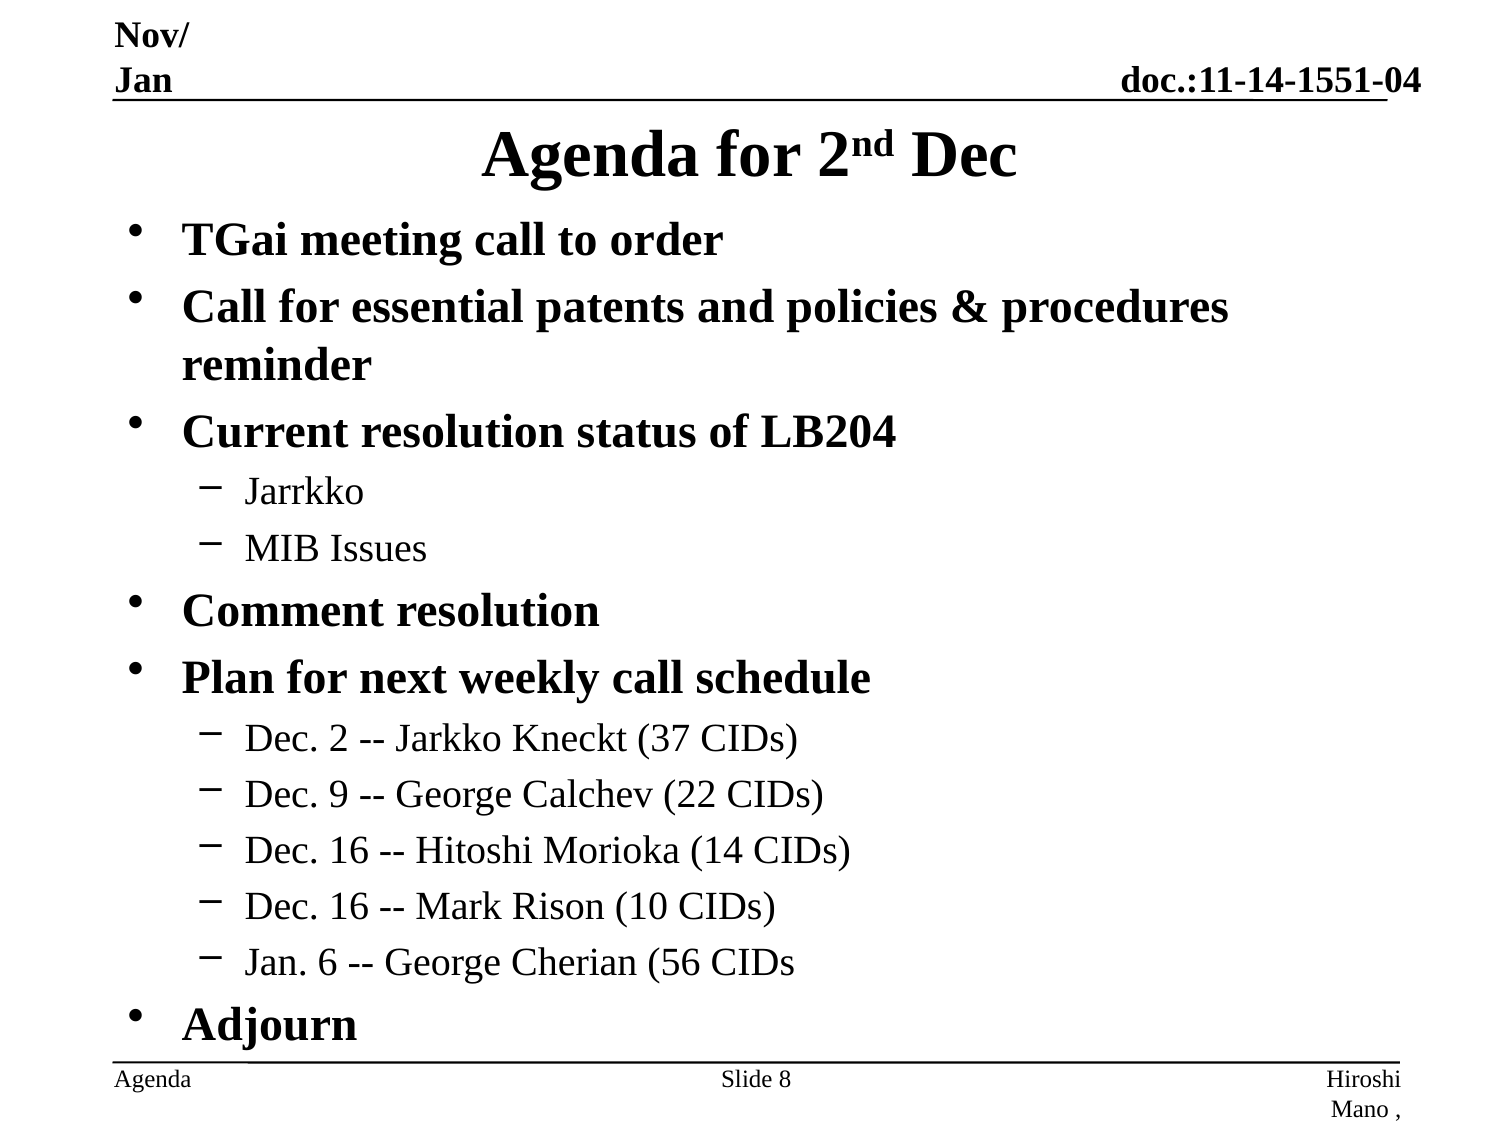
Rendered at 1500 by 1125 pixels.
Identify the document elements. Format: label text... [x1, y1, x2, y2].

title Agenda for 2nd Dec [112, 112, 1388, 188]
slide_number Slide 8 [712, 1061, 800, 1093]
list TGai meeting call to order Call for essential patents and policies & procedures reminder Current resolution status of LB204 Jarrkko MIB Issues Comment resolution Plan for next weekly call schedule Dec. 2 -- Jarkko Kneckt (37 CIDs) Dec. 9 -- George Calchev (22 CIDs) Dec. 16 -- Hitoshi Morioka (14 CIDs) Dec. 16 -- Mark Rison (10 CIDs) Jan. 6 -- George Cherian (56 CIDs Adjourn [112, 199, 1438, 1063]
footer Hiroshi Mano , Koden-TI [1324, 1061, 1402, 1093]
slide_number Nov/Jan [114, 54, 245, 101]
